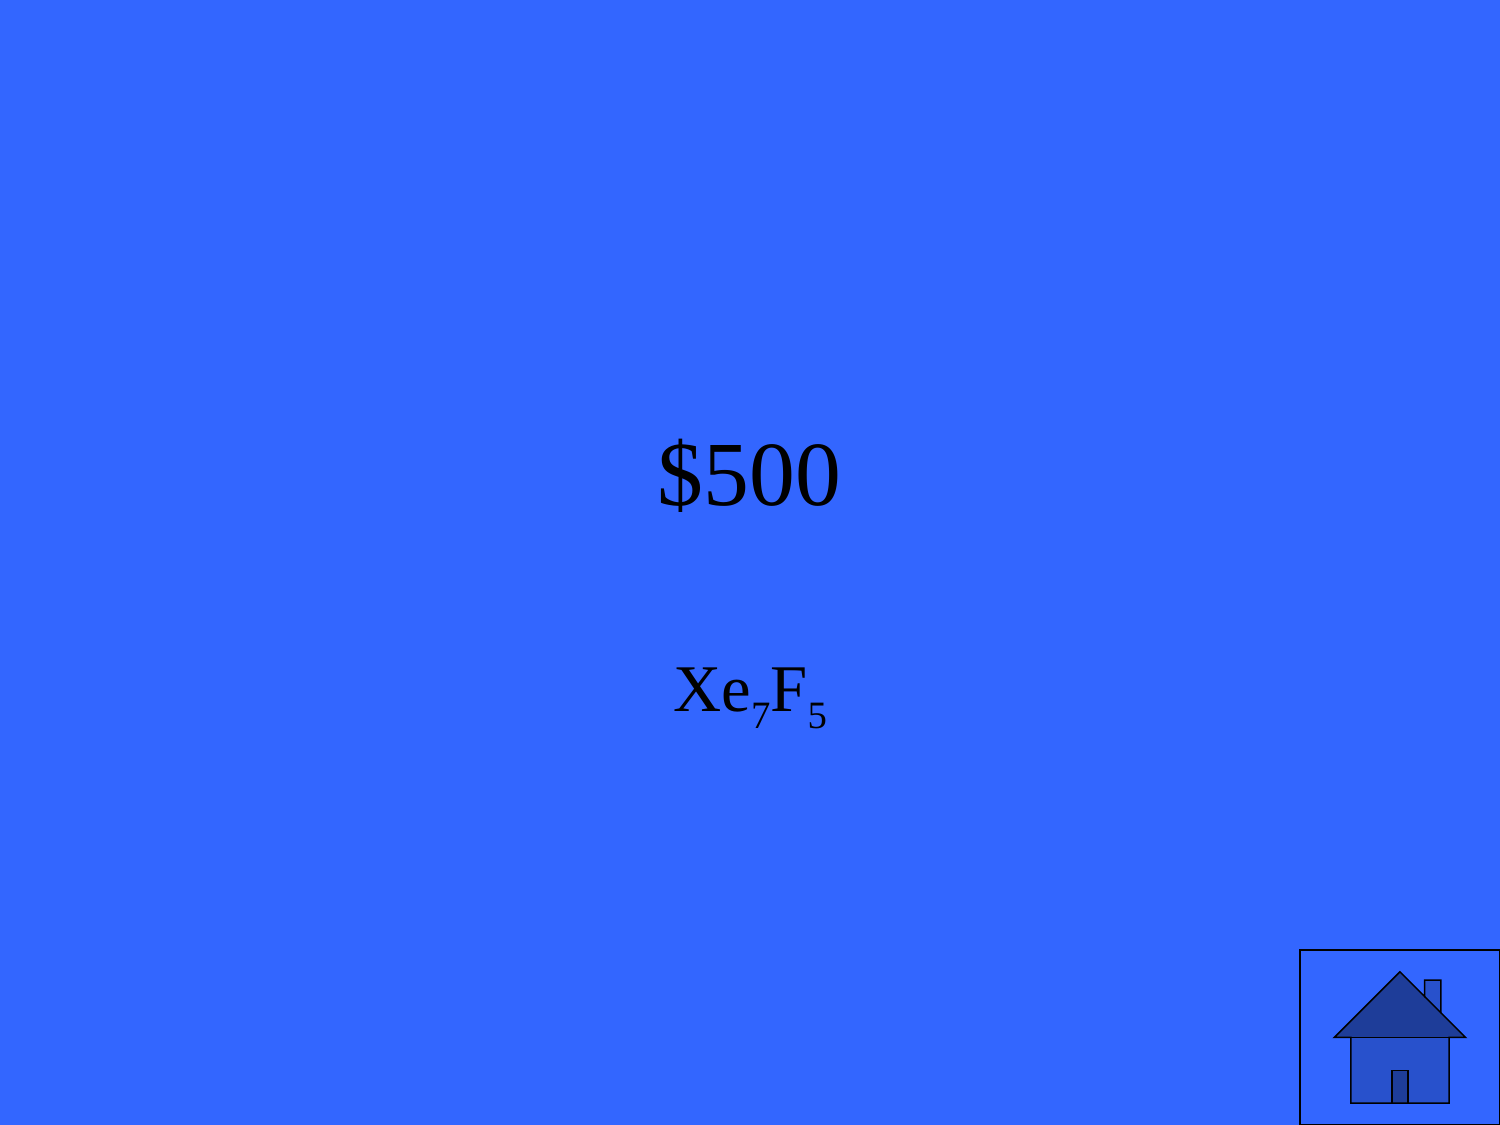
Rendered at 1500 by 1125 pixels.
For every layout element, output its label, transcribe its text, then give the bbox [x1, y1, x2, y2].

text_box [1299, 950, 1500, 1125]
title $500 [112, 374, 1388, 563]
subtitle Xe7F5 [224, 637, 1276, 926]
